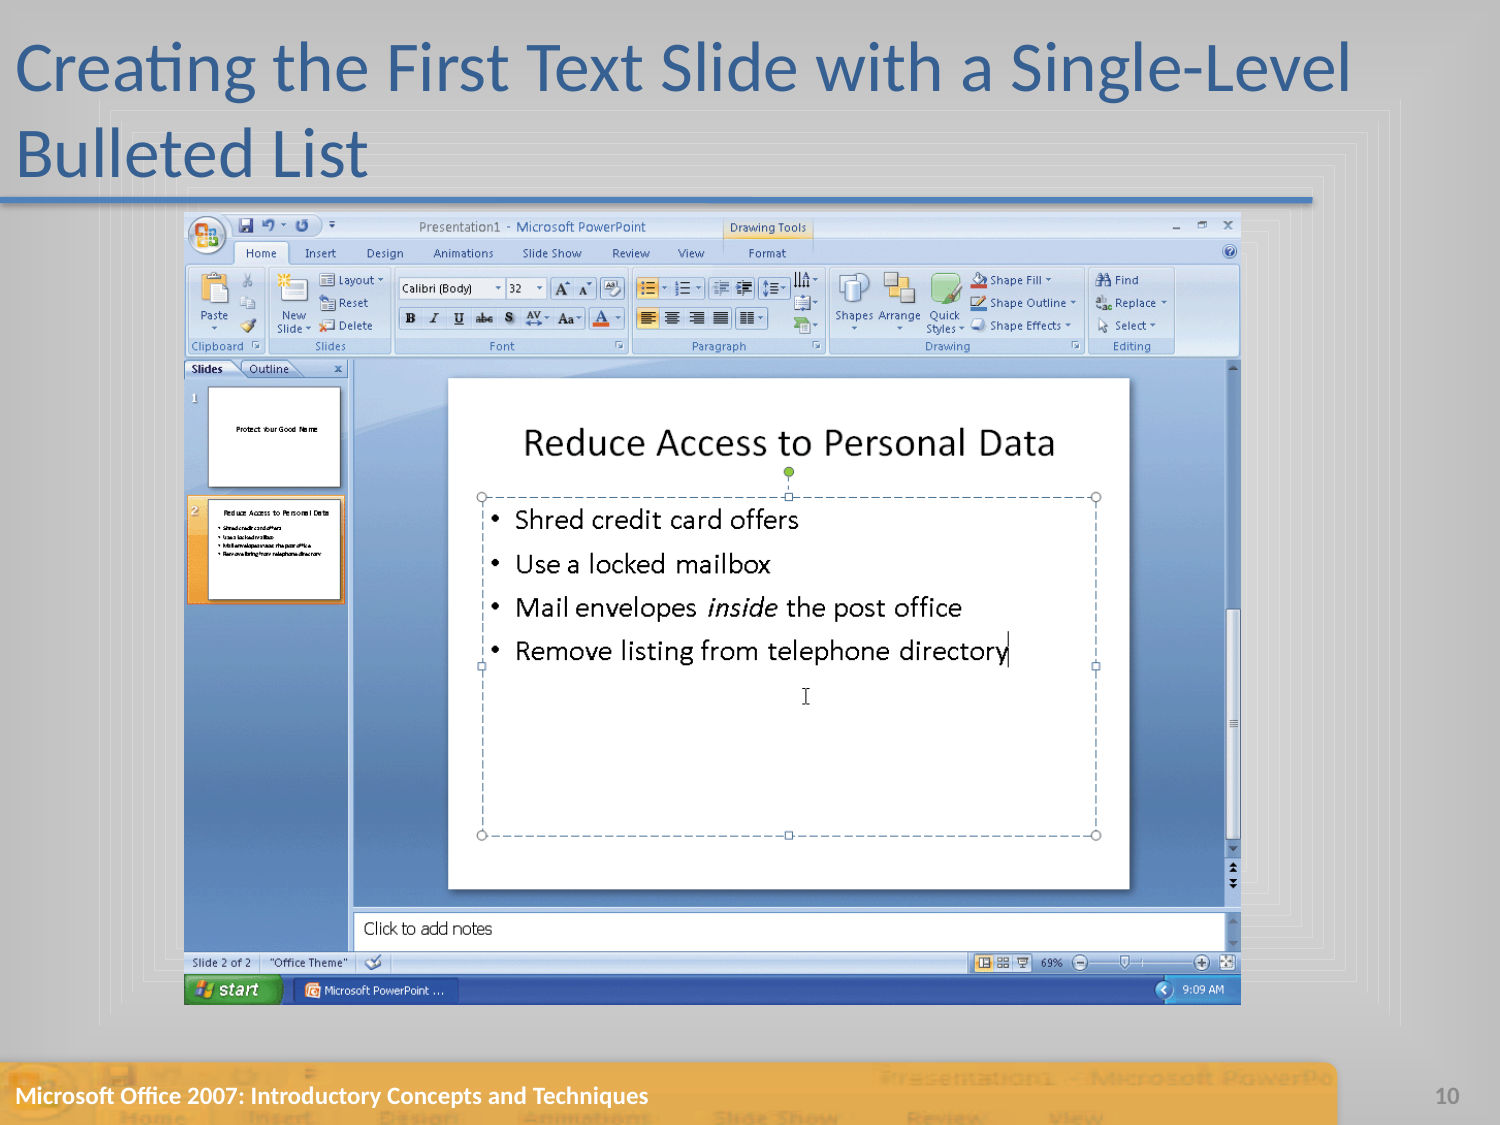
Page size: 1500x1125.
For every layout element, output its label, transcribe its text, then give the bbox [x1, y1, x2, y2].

title Creating the First Text Slide with a Single-Level Bulleted List [0, 12, 1425, 200]
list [183, 212, 1241, 1006]
picture [0, 1062, 1338, 1125]
footer Microsoft Office 2007: Introductory Concepts and Techniques [0, 1065, 1300, 1125]
slide_number 10 [1400, 1065, 1475, 1125]
